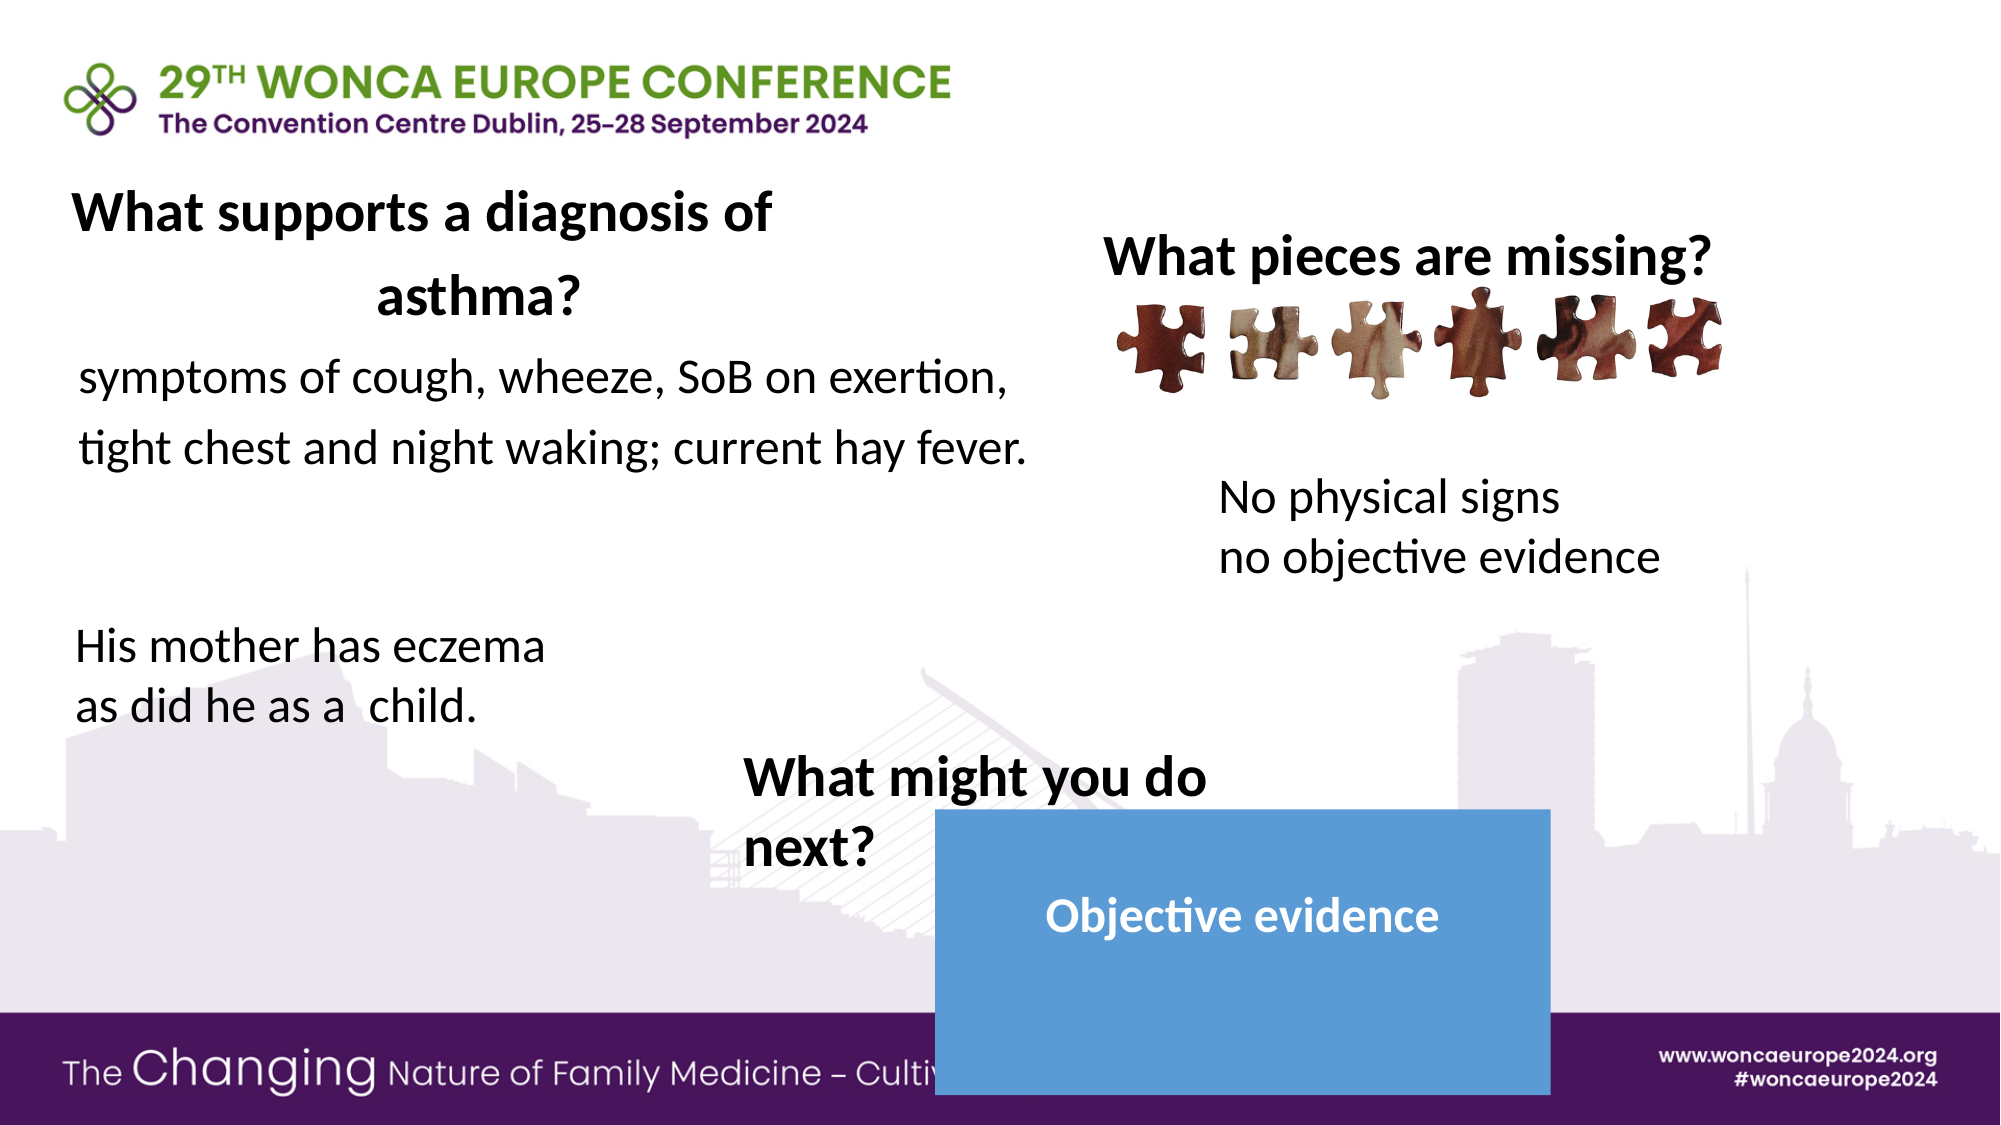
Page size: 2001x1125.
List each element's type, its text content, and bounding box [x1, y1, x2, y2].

text_box His mother has eczema as did he as a child. [60, 604, 573, 785]
text_box What might you do next? [728, 731, 1317, 886]
text_box Objective evidence [934, 808, 1552, 1096]
picture [0, 0, 2000, 1125]
text_box No physical signs no objective evidence [1203, 455, 1677, 591]
list What supports a diagnosis of asthma? [43, 173, 894, 390]
text_box symptoms of cough, wheeze, SoB on exertion, tight chest and night waking; current hay fever. [63, 323, 1043, 528]
list What pieces are missing? [984, 217, 1835, 394]
